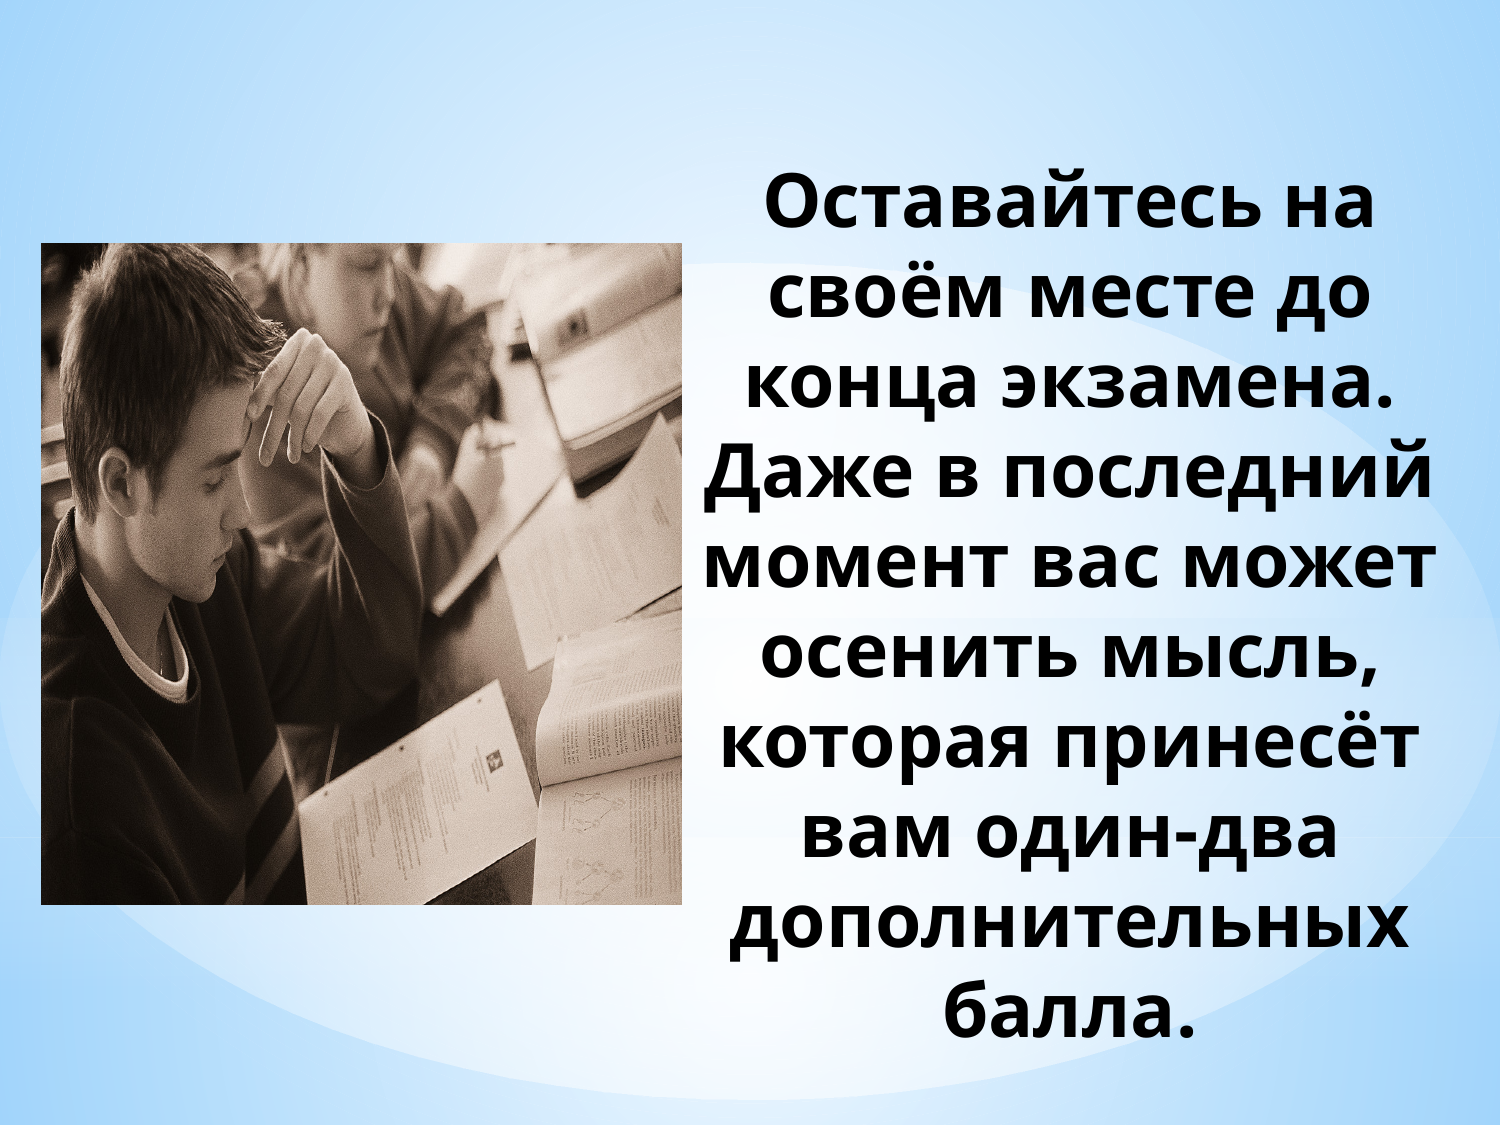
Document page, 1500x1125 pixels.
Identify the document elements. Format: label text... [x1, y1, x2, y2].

title Оставайтесь на своём месте до конца экзамена. Даже в последний момент вас может осенить мысль, которая принесёт вам один-два дополнительных балла. [640, 54, 1500, 1071]
picture [41, 243, 682, 906]
